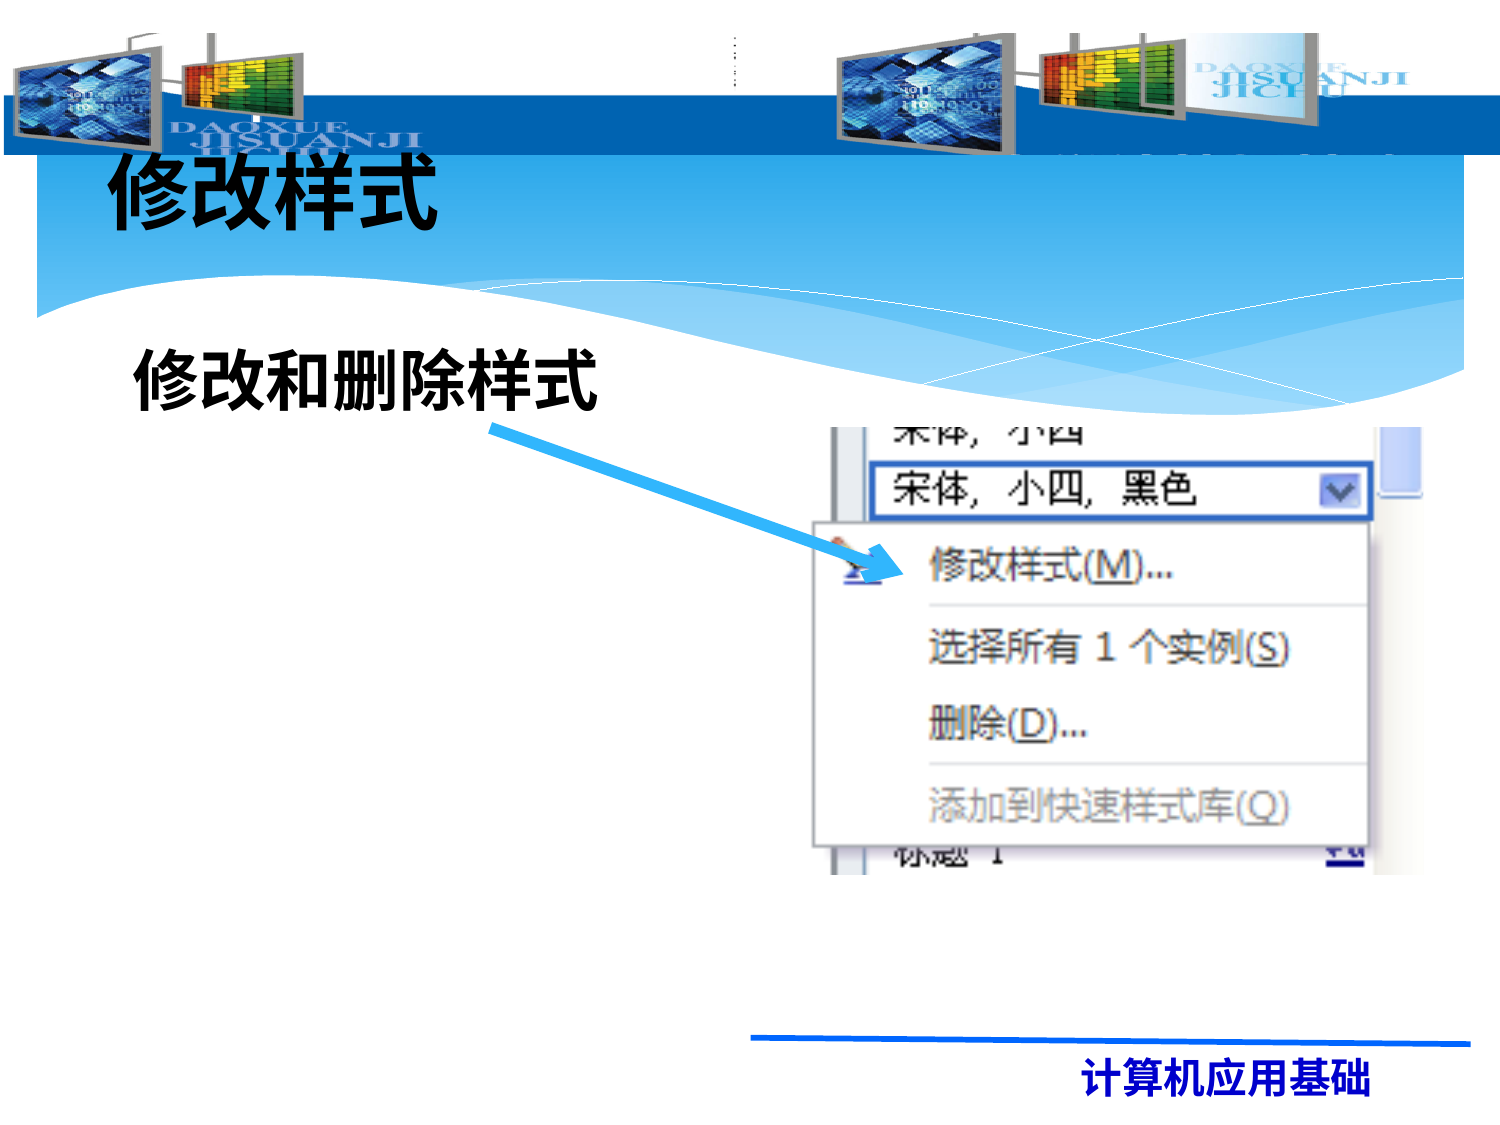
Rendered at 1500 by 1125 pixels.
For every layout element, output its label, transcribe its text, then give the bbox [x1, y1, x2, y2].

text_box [489, 427, 904, 575]
title 修改样式 [91, 137, 798, 244]
picture [3, 33, 1500, 155]
picture [690, 427, 1424, 875]
text_box 修改和删除样式 [117, 331, 615, 427]
